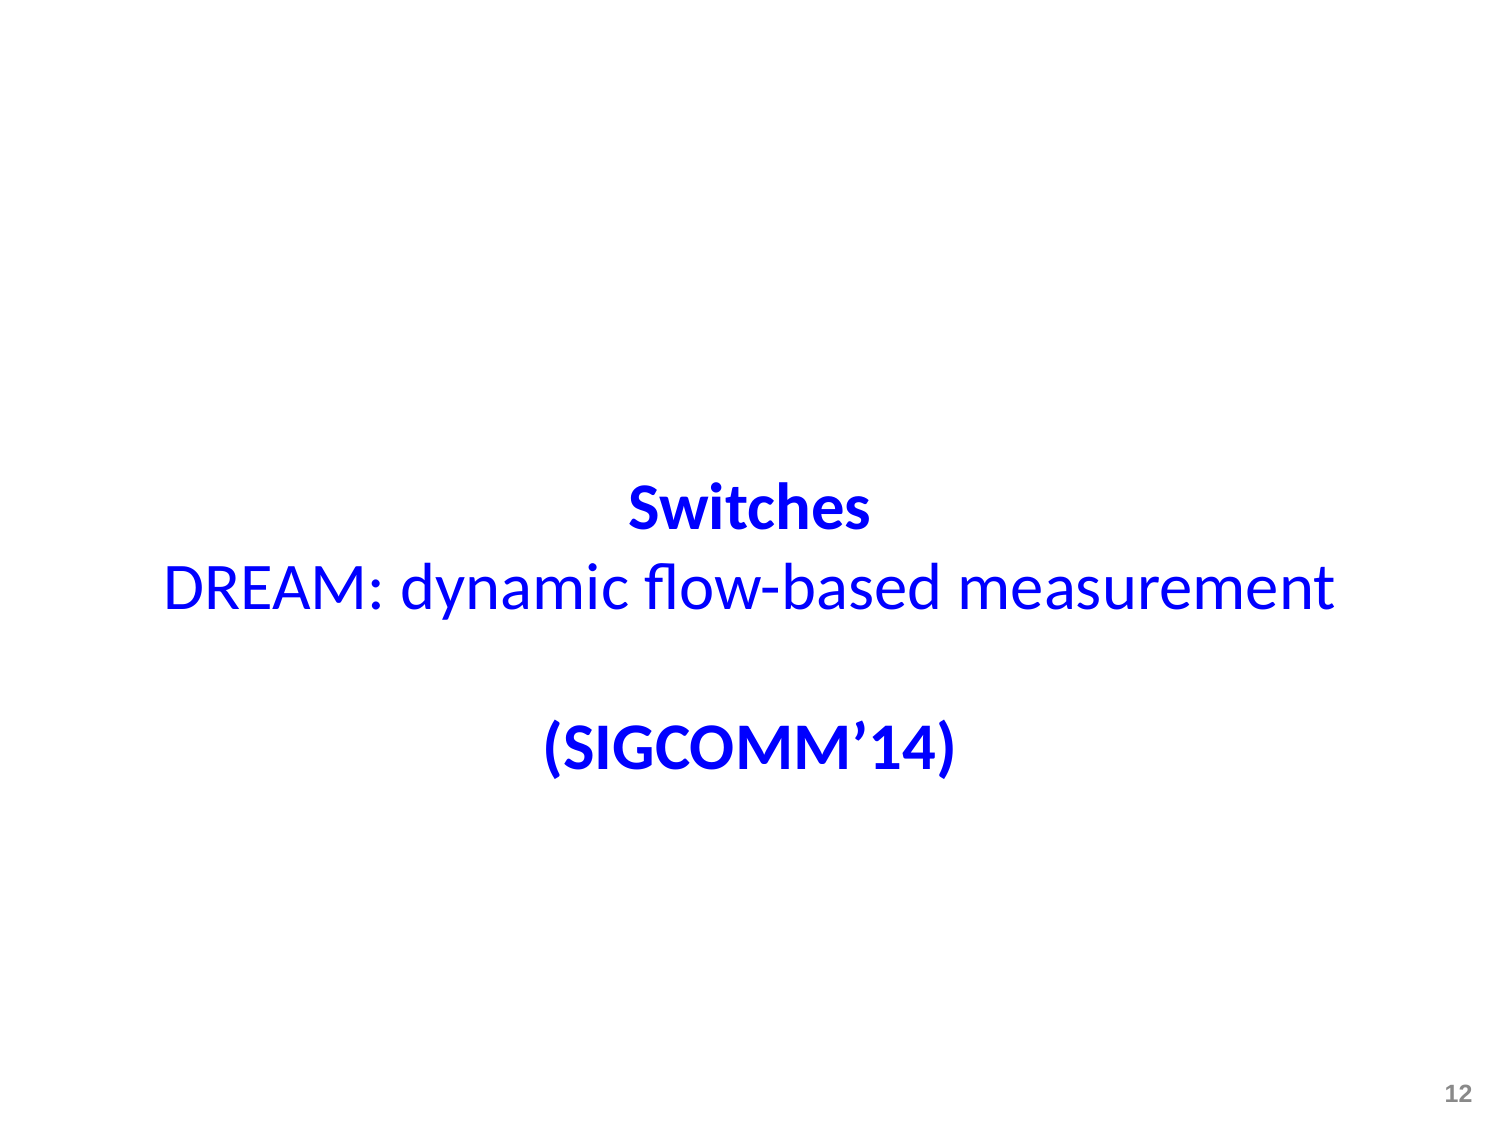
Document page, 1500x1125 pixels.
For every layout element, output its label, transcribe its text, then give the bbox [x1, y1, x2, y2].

title Switches DREAM: dynamic flow-based measurement (SIGCOMM’14) [0, 474, 1500, 771]
slide_number 12 [1137, 1062, 1488, 1123]
